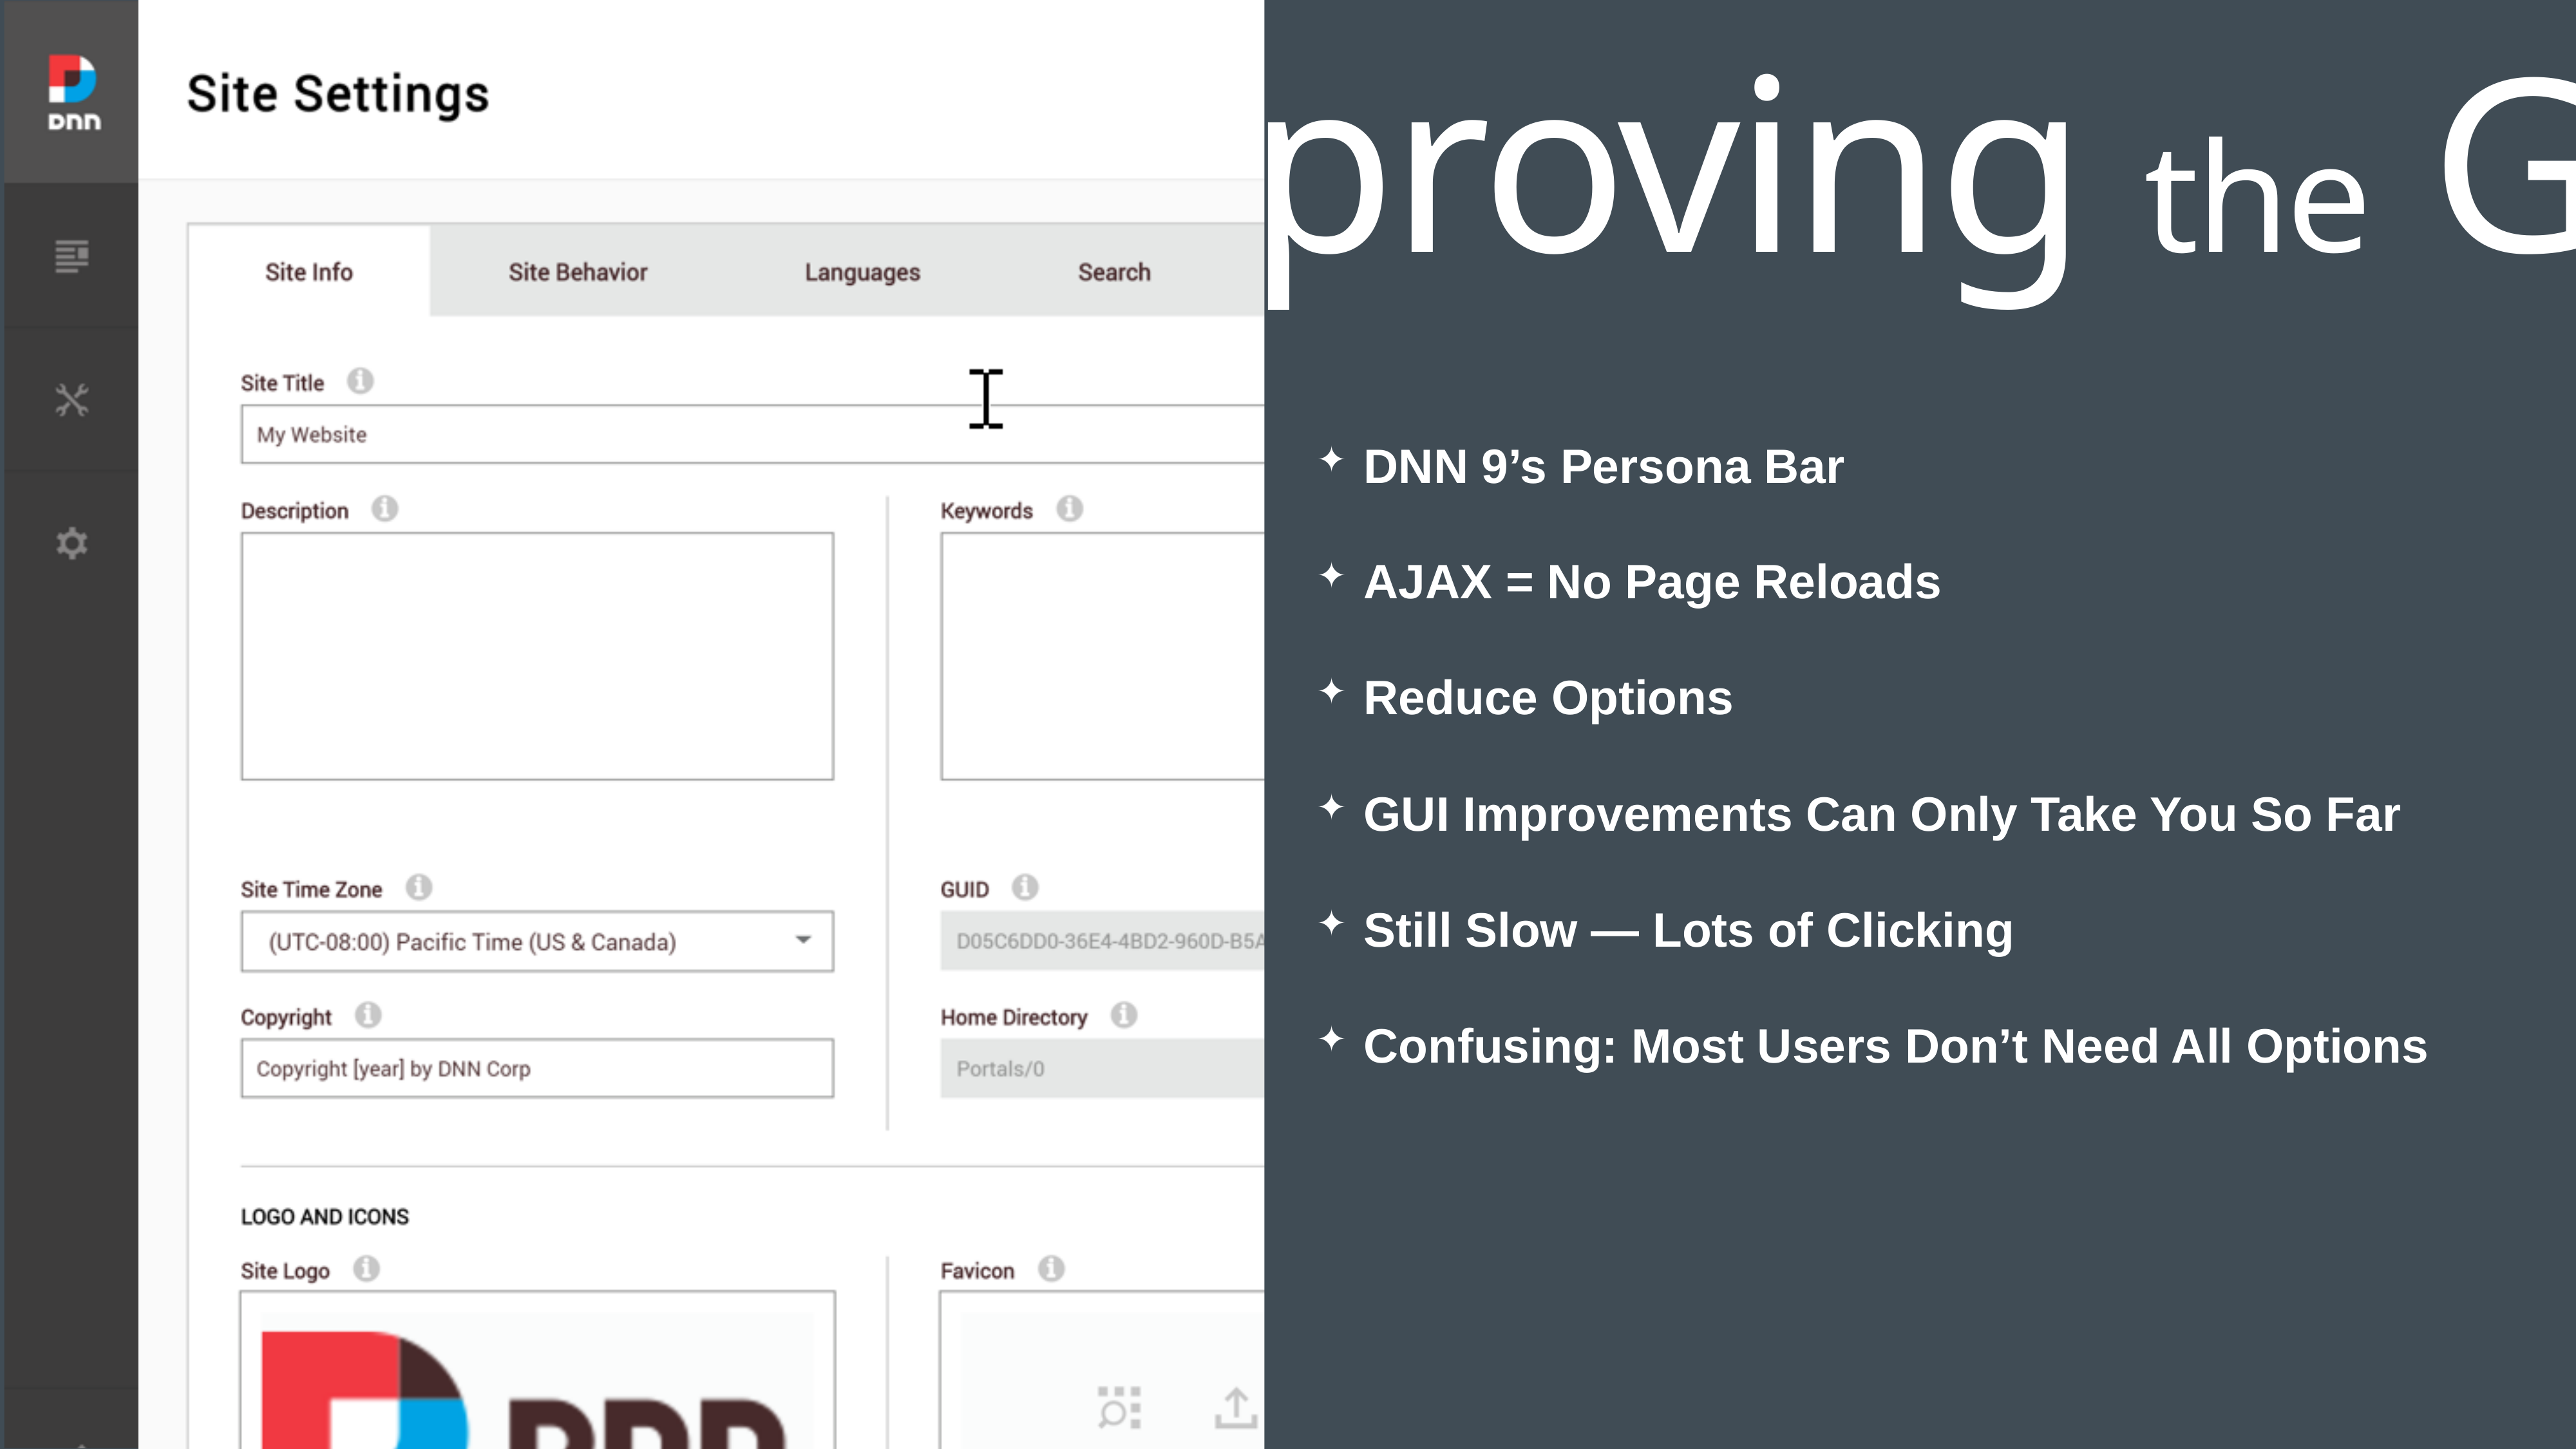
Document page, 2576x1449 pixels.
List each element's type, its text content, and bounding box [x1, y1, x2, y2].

picture [4, 0, 1265, 1449]
text_box DNN 9’s Persona Bar AJAX = No Page Reloads Reduce Options GUI Improvements Can Only Take You So Far Still Slow — Lots of Clicking Confusing: Most Users Don’t Need All Options [1309, 369, 2552, 1080]
text_box Improving the GUI [1265, 59, 2576, 307]
